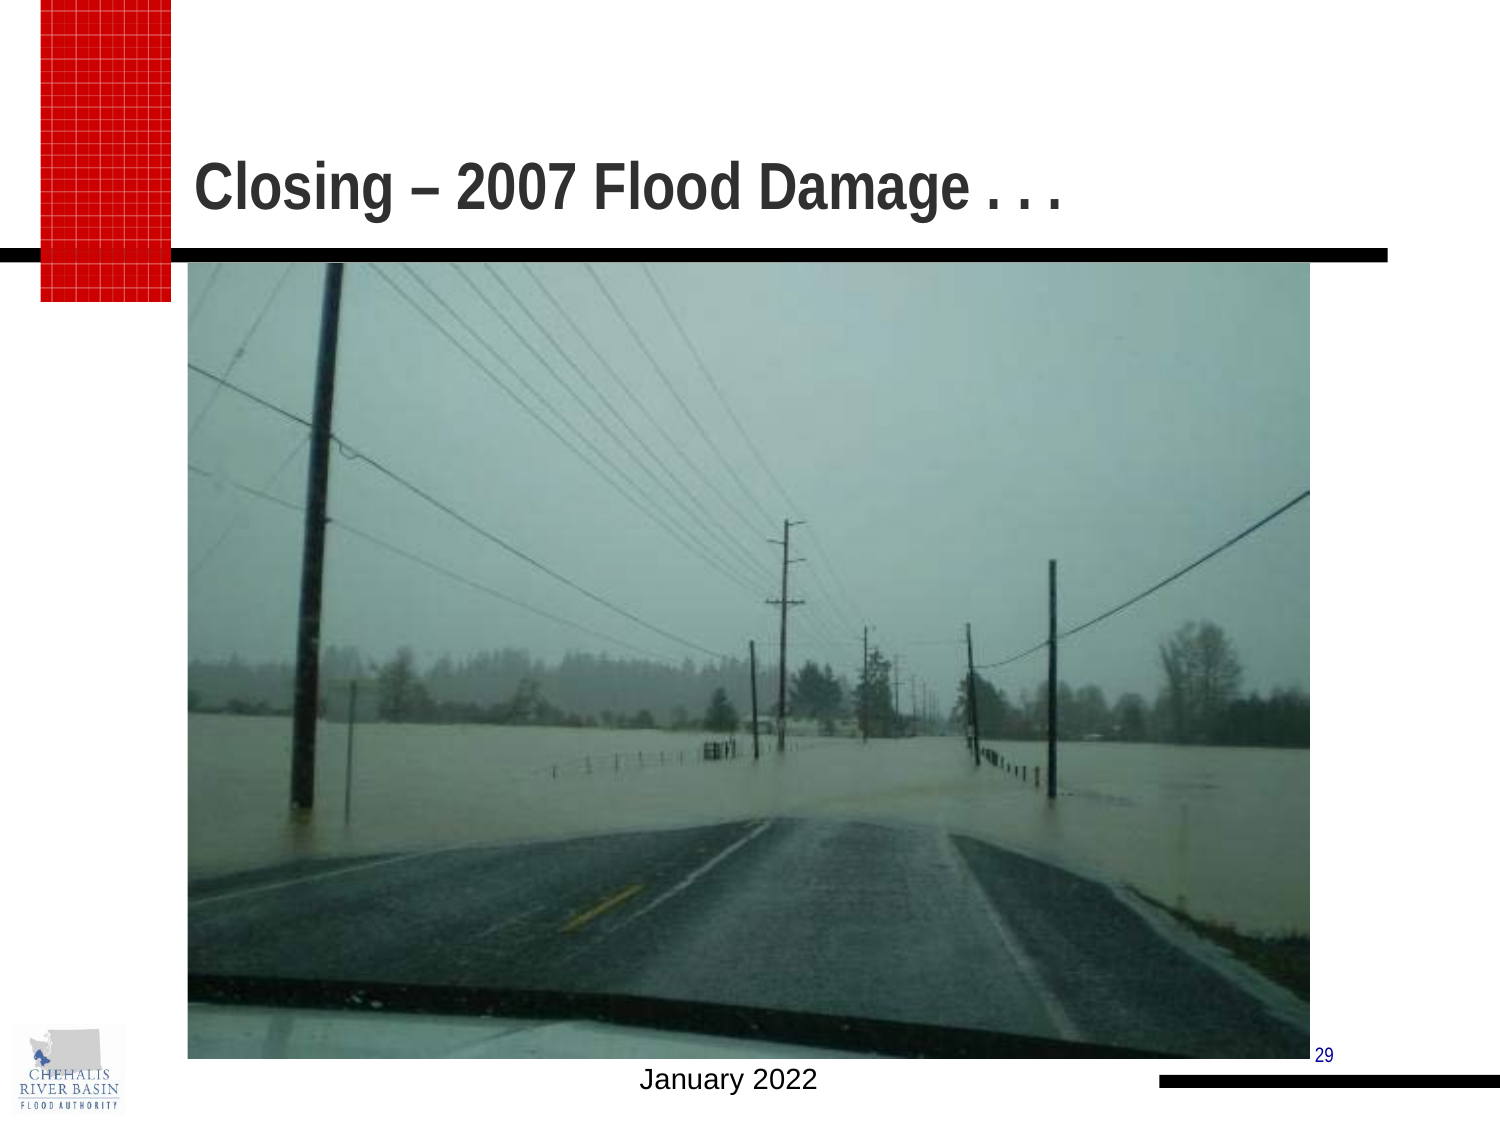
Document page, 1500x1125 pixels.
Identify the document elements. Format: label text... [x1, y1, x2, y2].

title Closing – 2007 Flood Damage . . . [151, 142, 1349, 331]
text_box [187, 331, 1310, 1059]
text_box [11, 1024, 125, 1115]
footer January 2022 [637, 1059, 875, 1125]
picture [40, 0, 171, 302]
slide_number 29 [1310, 1041, 1339, 1125]
